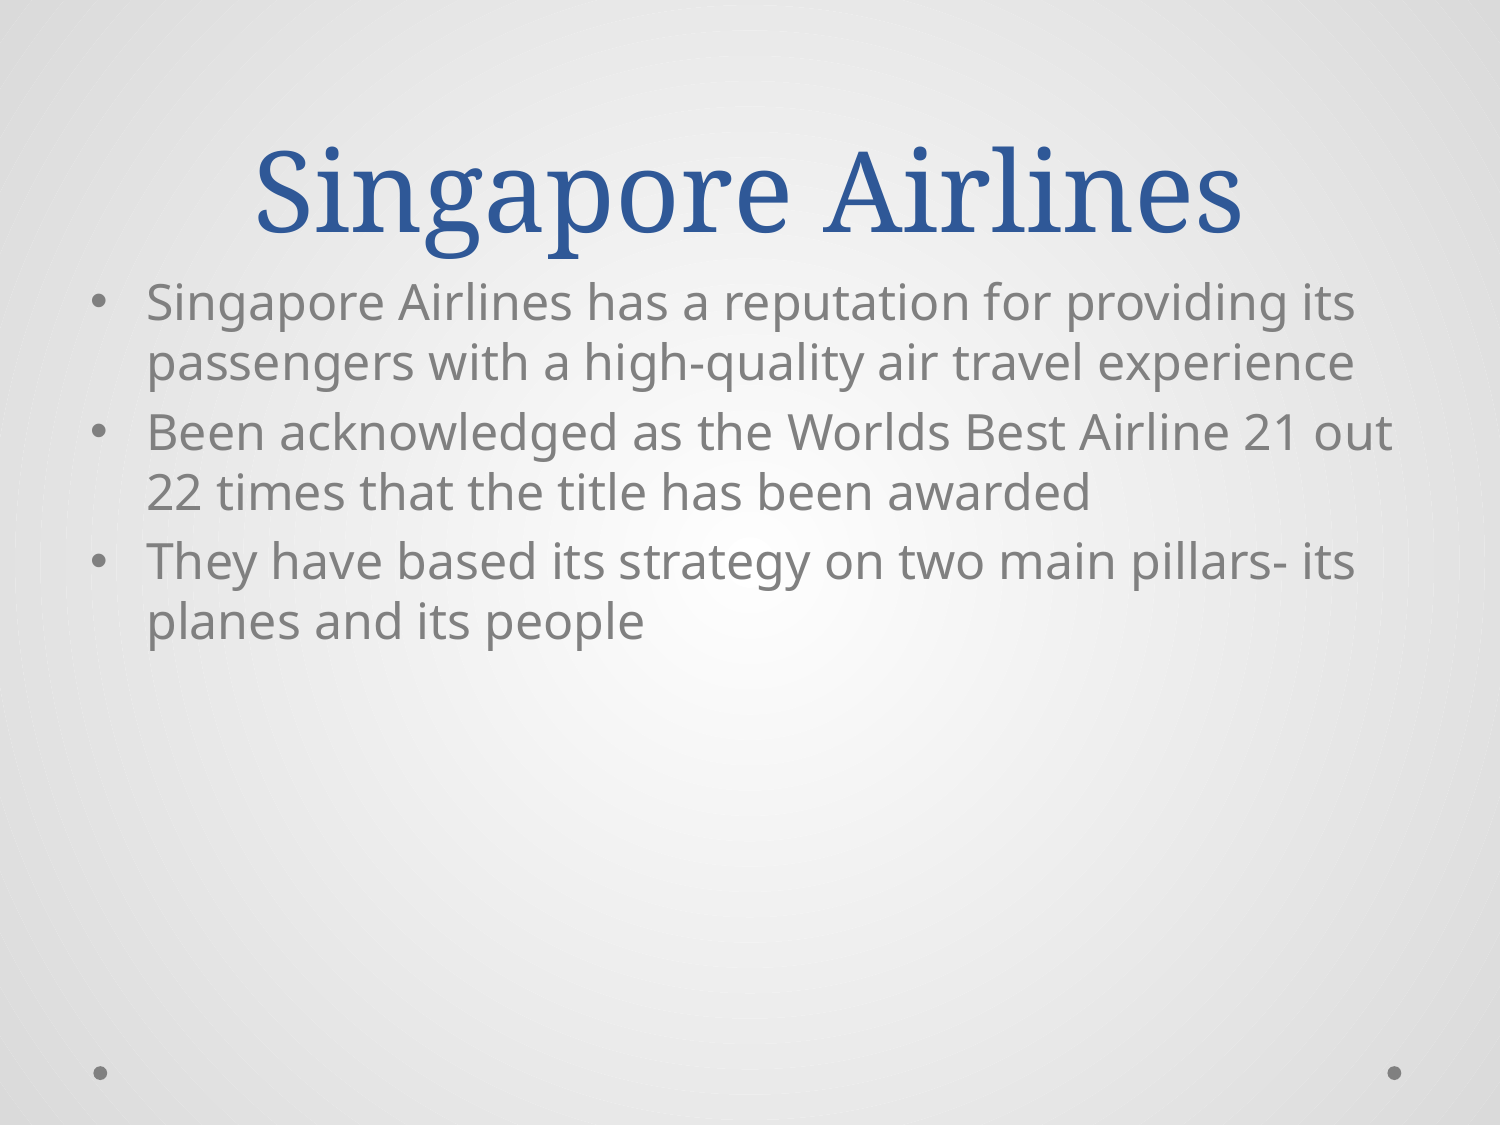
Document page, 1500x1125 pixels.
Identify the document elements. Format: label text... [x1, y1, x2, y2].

title Singapore Airlines [75, 0, 1425, 262]
list Singapore Airlines has a reputation for providing its passengers with a high-quality air travel experience Been acknowledged as the Worlds Best Airline 21 out 22 times that the title has been awarded They have based its strategy on two main pillars- its planes and its people [75, 262, 1425, 1005]
